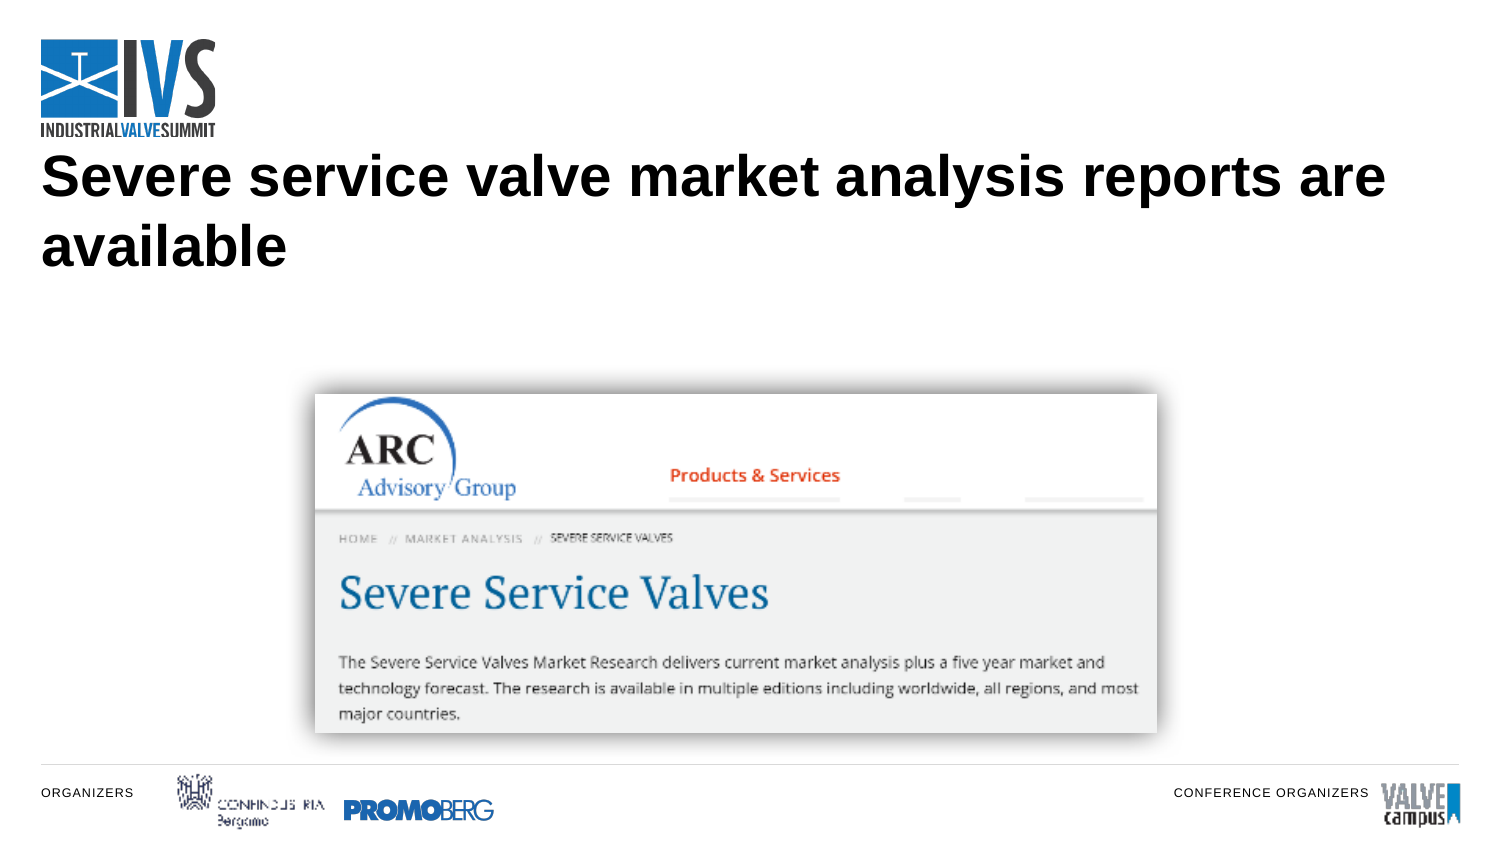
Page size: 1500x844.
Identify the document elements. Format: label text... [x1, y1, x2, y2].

picture [315, 394, 1157, 733]
title Severe service valve market analysis reports are available [41, 138, 1435, 298]
picture [1377, 762, 1465, 844]
picture [167, 768, 334, 831]
